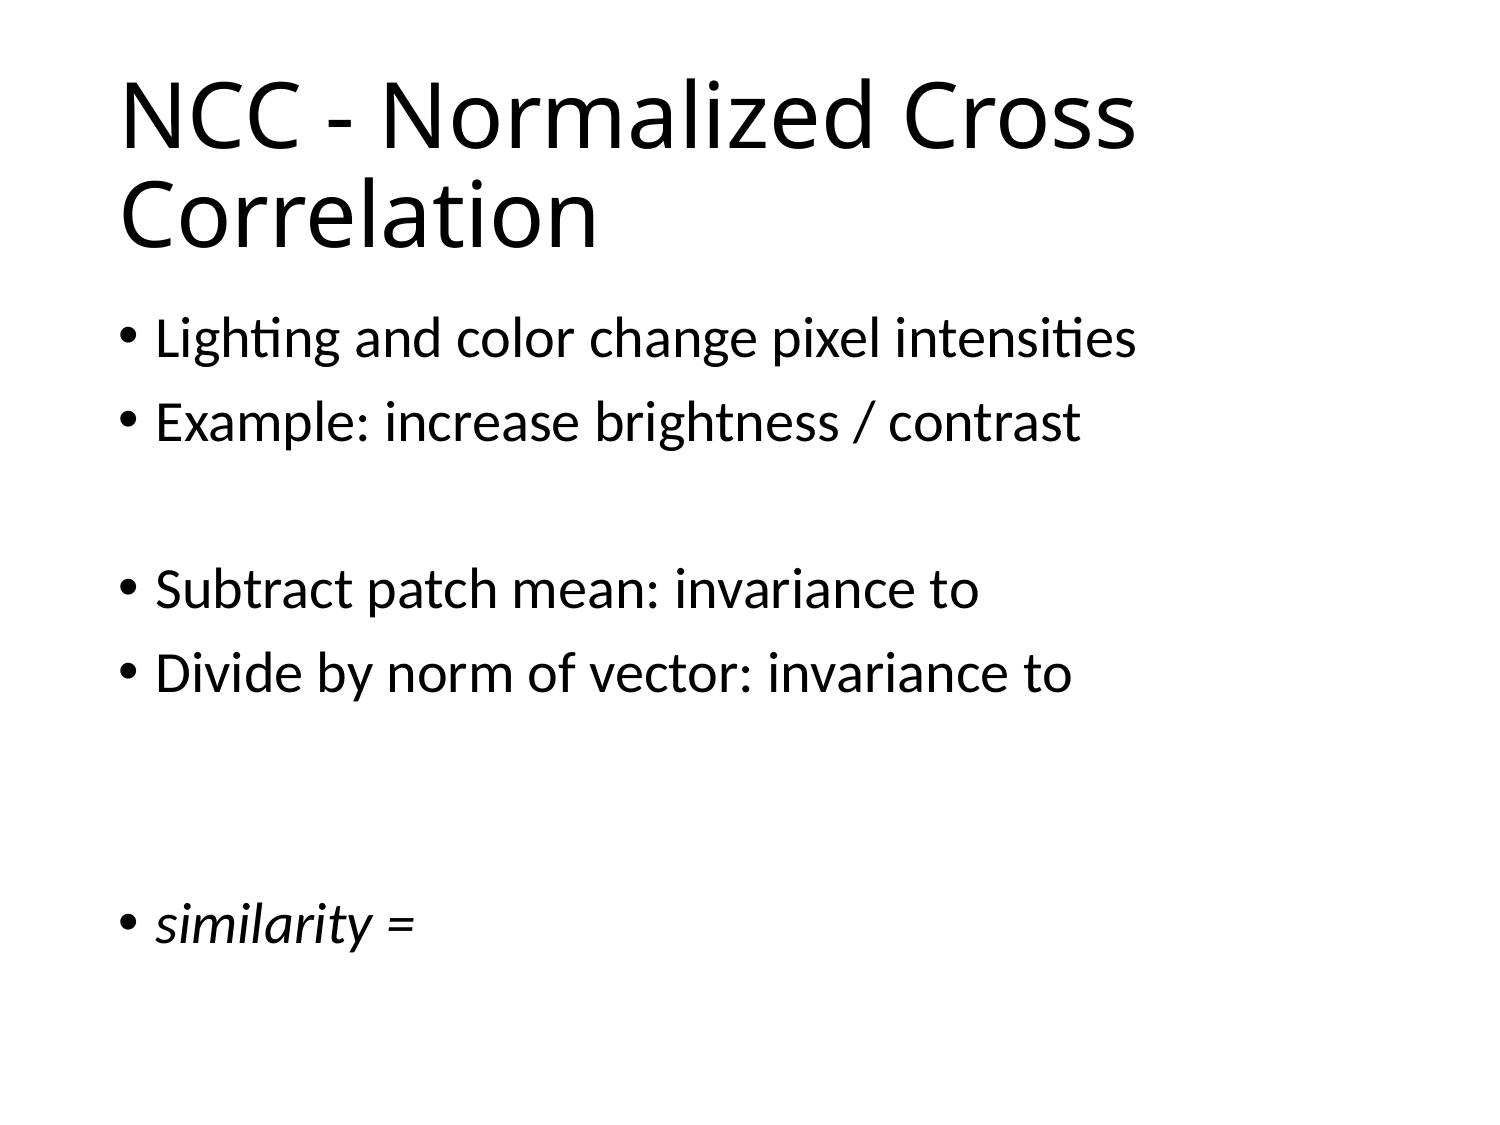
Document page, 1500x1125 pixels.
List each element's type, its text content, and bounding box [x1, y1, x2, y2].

title NCC - Normalized Cross Correlation [103, 59, 1397, 278]
